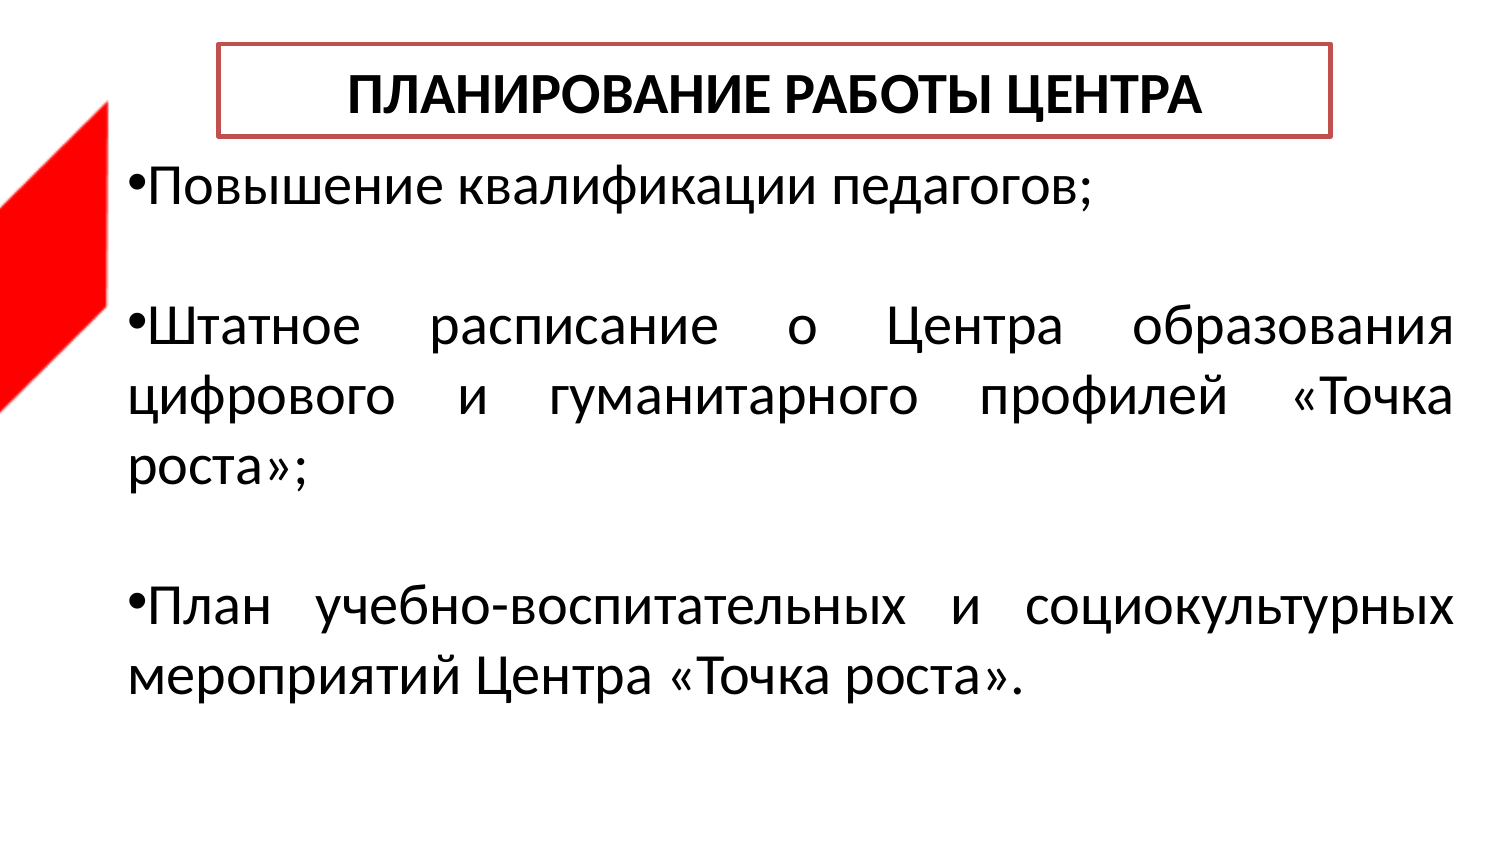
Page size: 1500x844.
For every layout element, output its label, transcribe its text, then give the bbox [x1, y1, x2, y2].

list Повышение квалификации педагогов; Штатное расписание о Центра образования цифрового и гуманитарного профилей «Точка роста»; План учебно-воспитательных и социокультурных мероприятий Центра «Точка роста». [112, 138, 1471, 696]
text_box ПЛАНИРОВАНИЕ РАБОТЫ ЦЕНТРА [216, 42, 1333, 139]
picture [0, 55, 125, 436]
